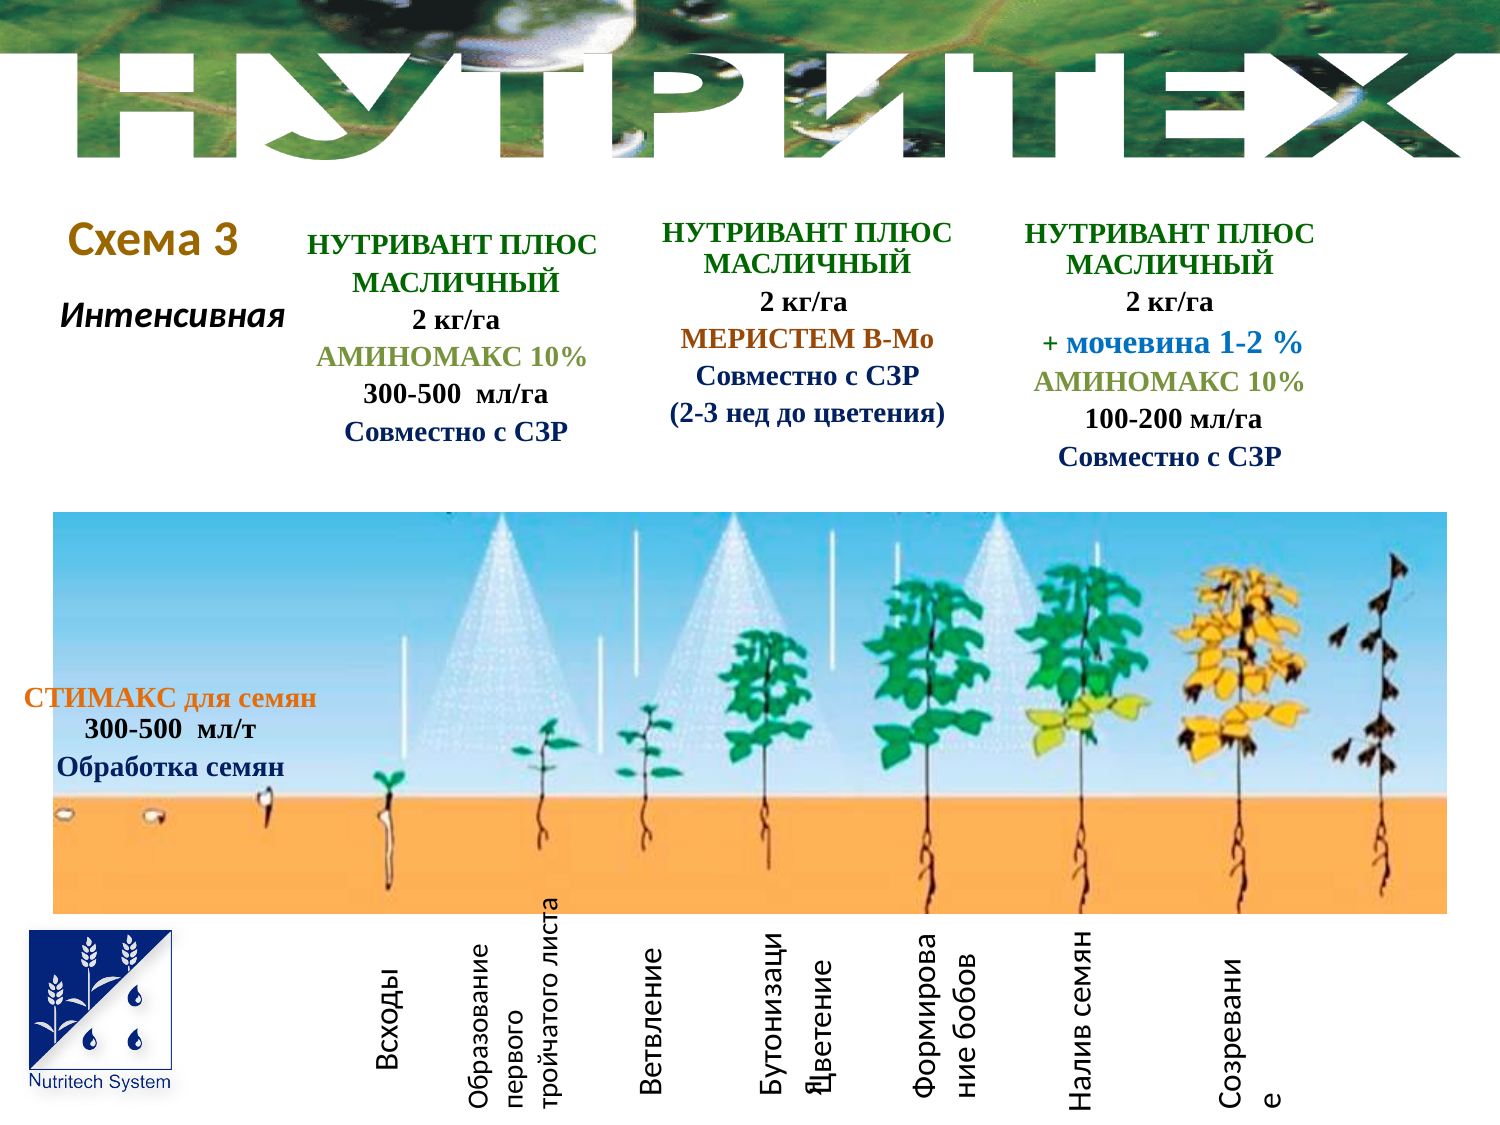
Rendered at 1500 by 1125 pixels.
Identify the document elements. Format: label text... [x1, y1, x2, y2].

text_box Нутривант плюс Масличный 2 кг/га + мочевина 1-2 % АМИНОМАКС 10% 100-200 мл/га Совместно с СЗР [937, 210, 1403, 480]
text_box Нутривант плюс Масличный 2 кг/га МЕРИСТЕМ B-Mo Совместно с СЗР (2-3 нед до цветения) [633, 210, 982, 437]
text_box Налив семян [1050, 922, 1121, 1125]
picture [29, 930, 172, 1092]
picture [0, 0, 1500, 162]
text_box Цветение [790, 922, 861, 1110]
text_box Образование первого тройчатого листа [451, 922, 588, 1125]
text_box Формирование бобов [894, 922, 1006, 1115]
text_box Всходы [356, 935, 428, 1087]
text_box Интенсивная [44, 282, 301, 343]
text_box Схема 3 [53, 198, 288, 274]
text_box СТИМАКС для семян 300-500 мл/т Обработка семян [0, 675, 48, 790]
text_box Ветвление [620, 922, 692, 1112]
picture [53, 512, 1447, 914]
text_box Бутонизация [740, 922, 812, 1112]
text_box Нутривант плюс Масличный 2 кг/га АМИНОМАКС 10% 300-500 мл/га Совместно с СЗР [178, 222, 734, 455]
text_box Созревание [1200, 927, 1271, 1125]
